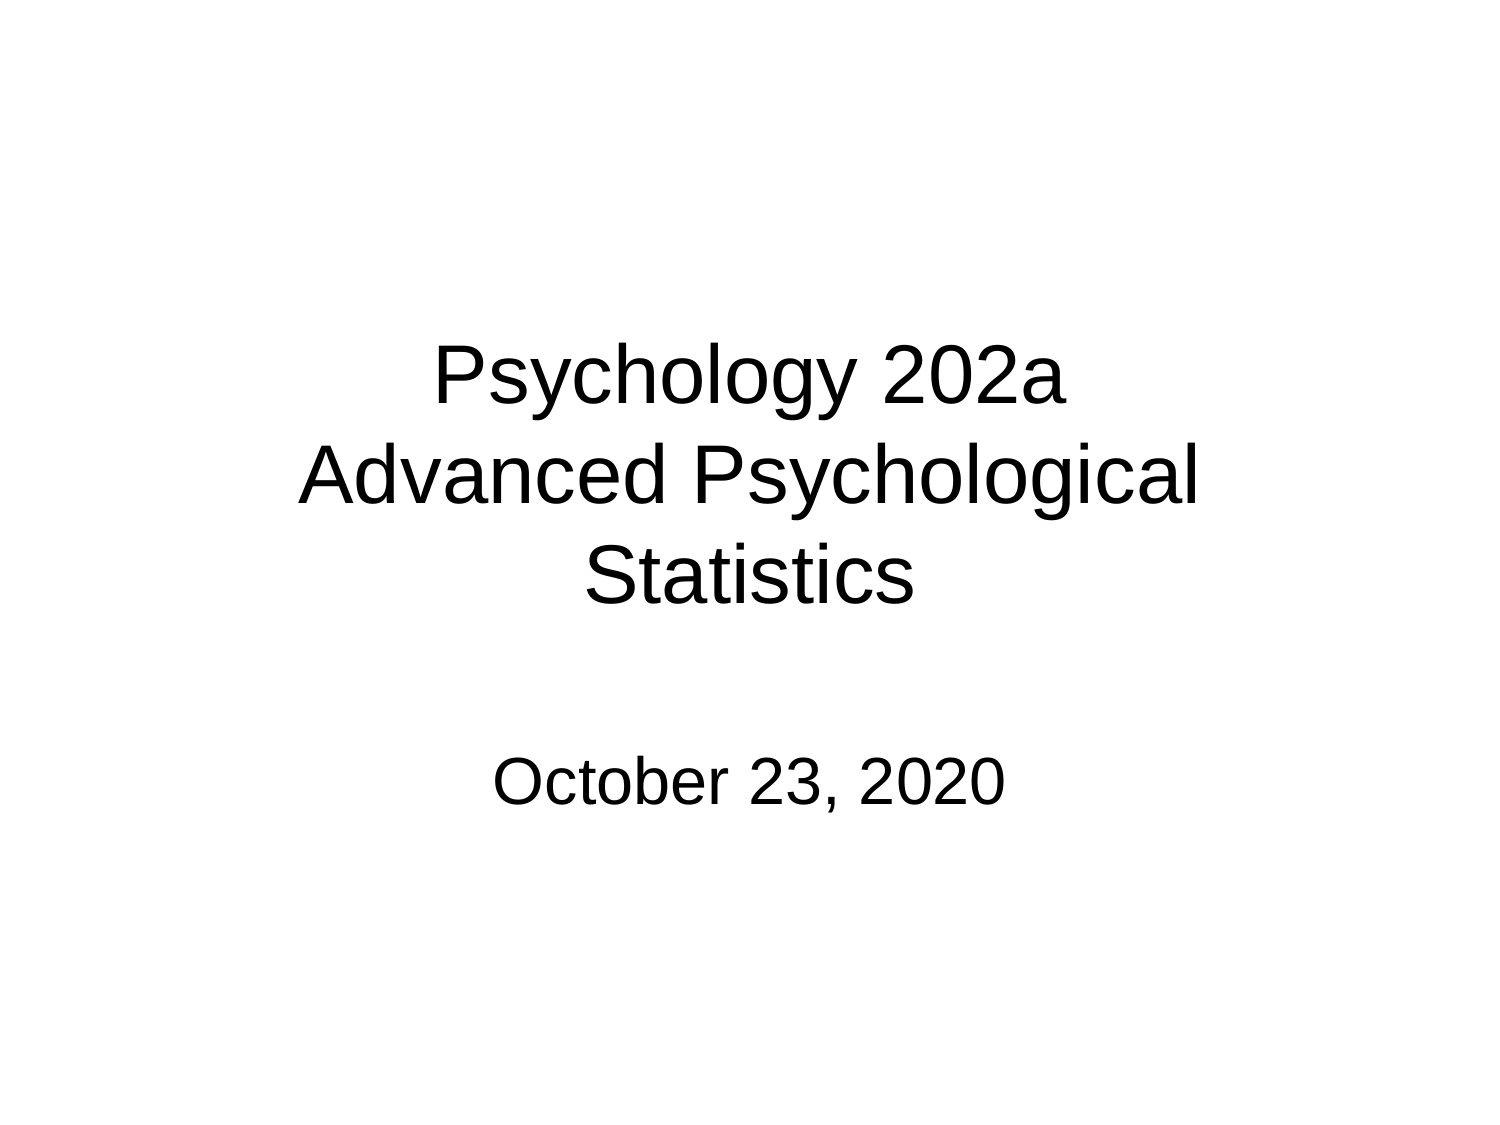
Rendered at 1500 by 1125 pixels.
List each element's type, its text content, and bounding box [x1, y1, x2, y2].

subtitle October 23, 2020 [224, 637, 1276, 926]
title Psychology 202a Advanced Psychological Statistics [112, 349, 1388, 591]
